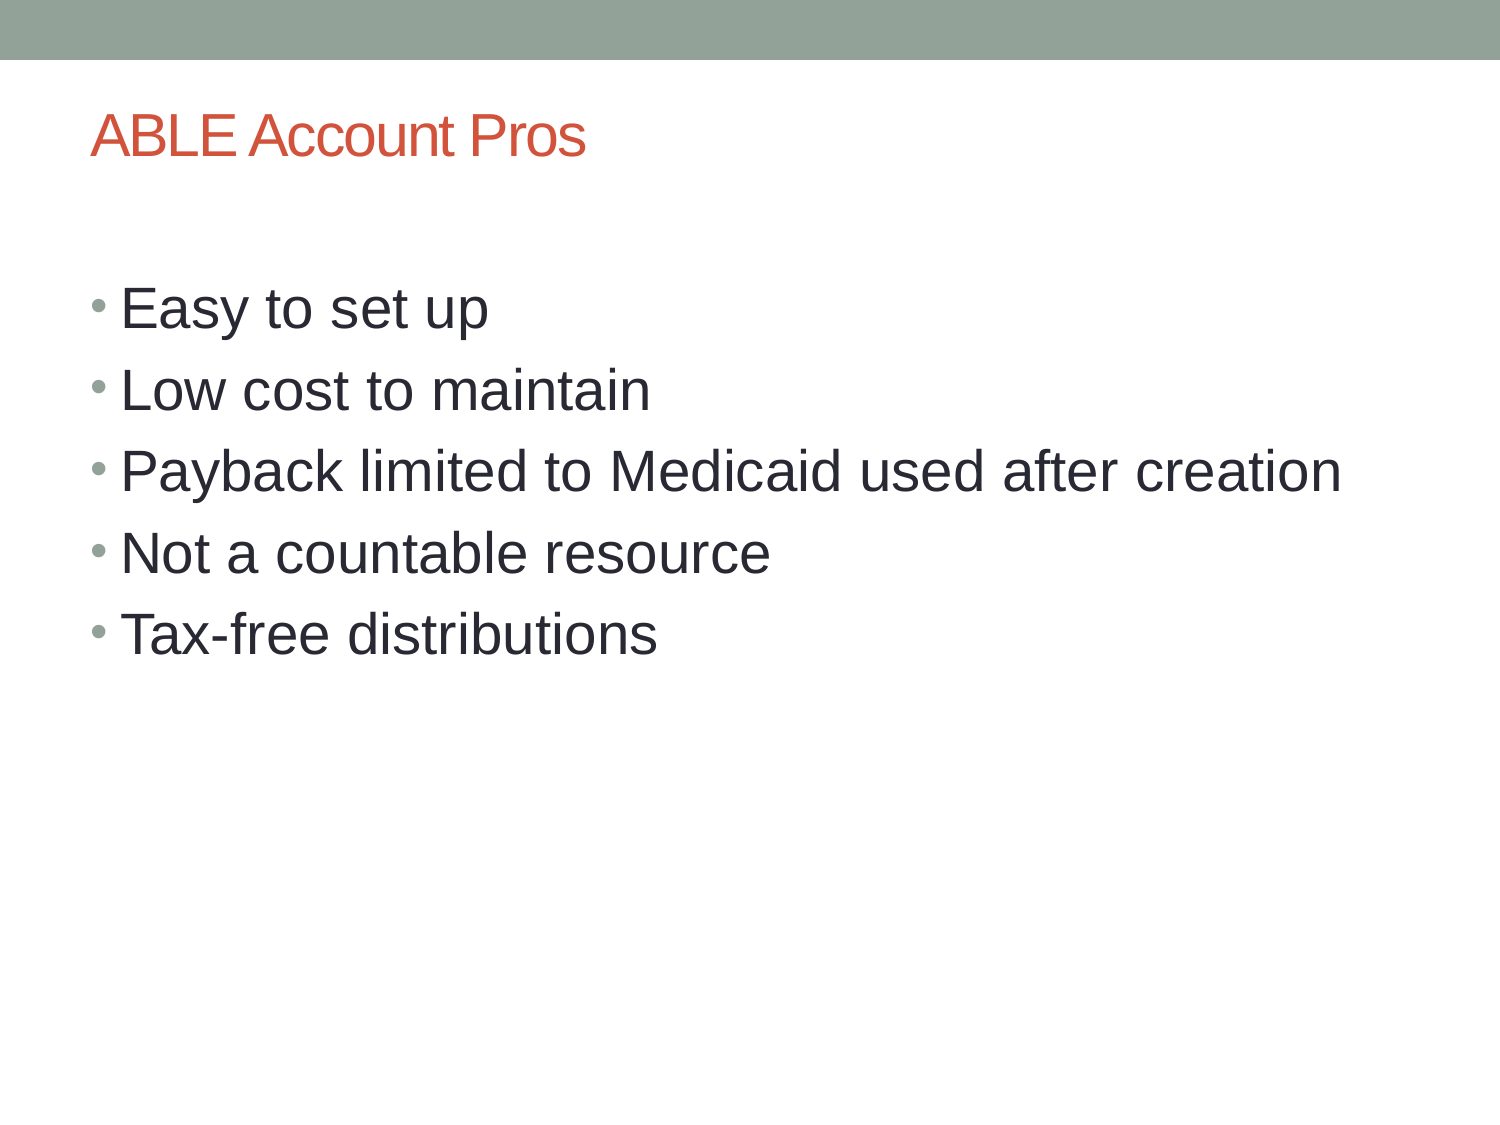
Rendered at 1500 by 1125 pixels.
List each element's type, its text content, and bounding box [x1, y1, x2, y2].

list Easy to set up Low cost to maintain Payback limited to Medicaid used after creation Not a countable resource Tax-free distributions [75, 262, 1425, 1063]
title ABLE Account Pros [75, 87, 1425, 250]
